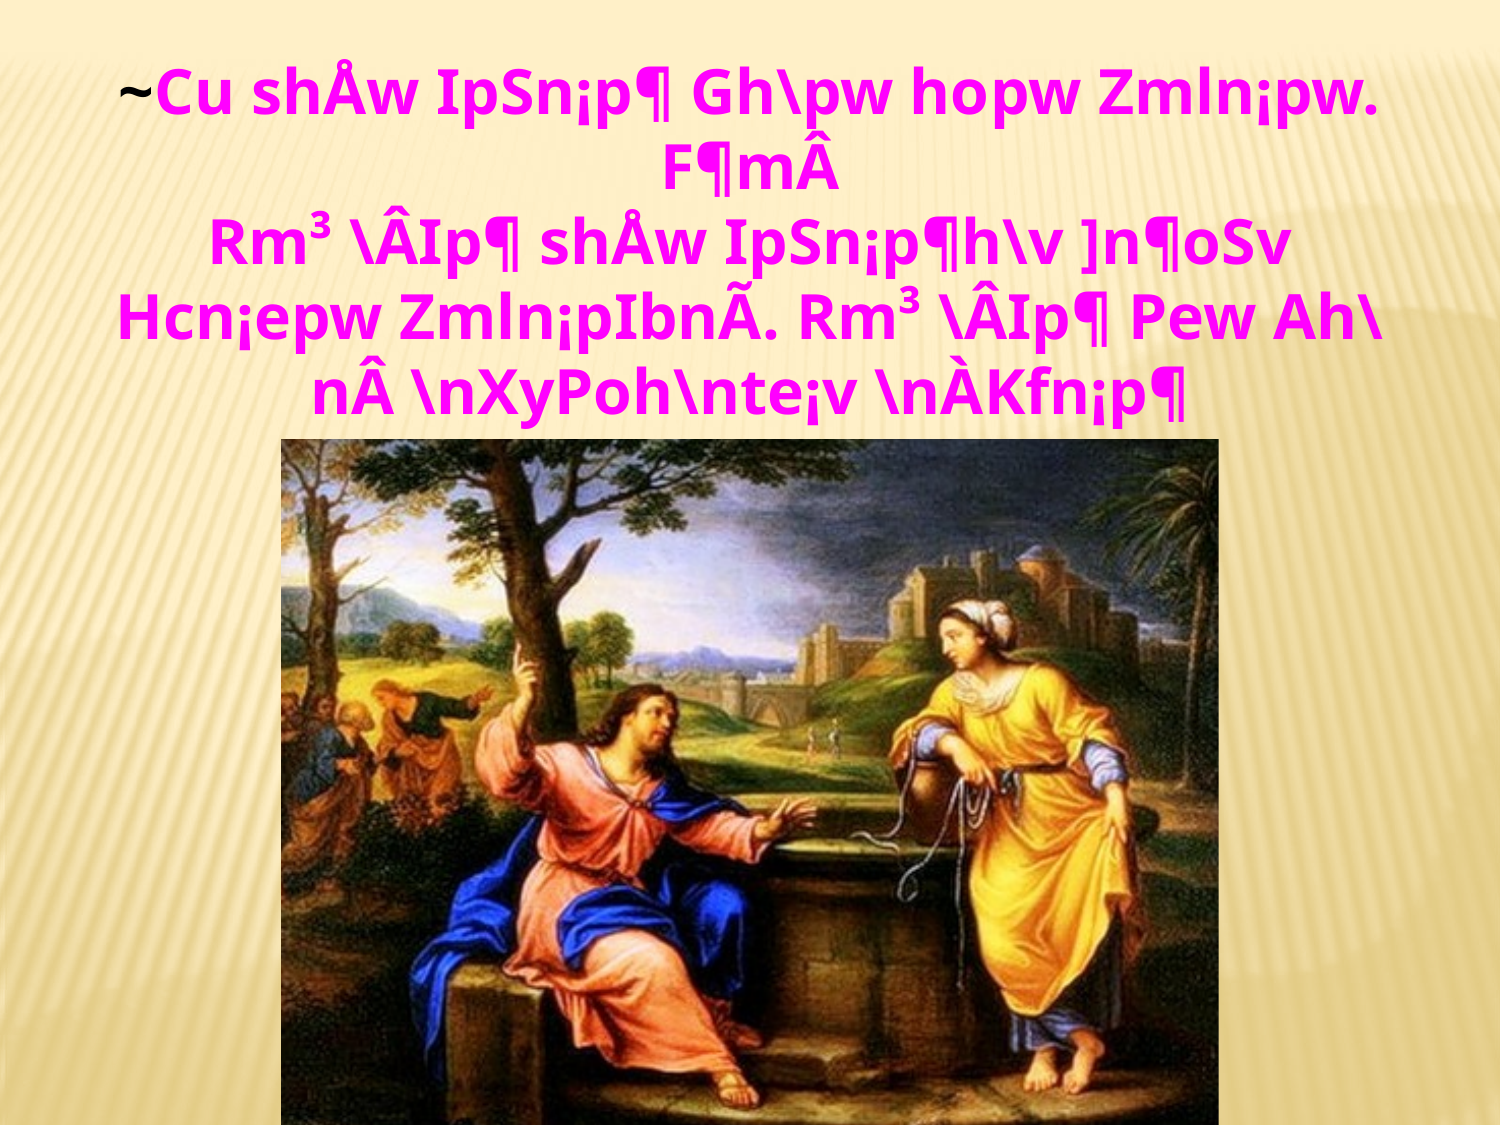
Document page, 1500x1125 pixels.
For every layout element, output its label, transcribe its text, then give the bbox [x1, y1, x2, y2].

text_box ~Cu shÅw IpSn¡p¶ Gh\pw ho­pw Zmln¡pw. F¶mÂ Rm³ \ÂIp¶ shÅw IpSn¡p¶h\v ]n¶oSv Hcn¡epw Zmln¡pIbnÃ. Rm³ \ÂIp¶ Pew Ah\nÂ \nXyPoh\nte¡v \nÀKfn¡p¶ AcphnbmIpw (tbml 4:13þ14). [81, 45, 1418, 585]
picture [280, 438, 1219, 1125]
